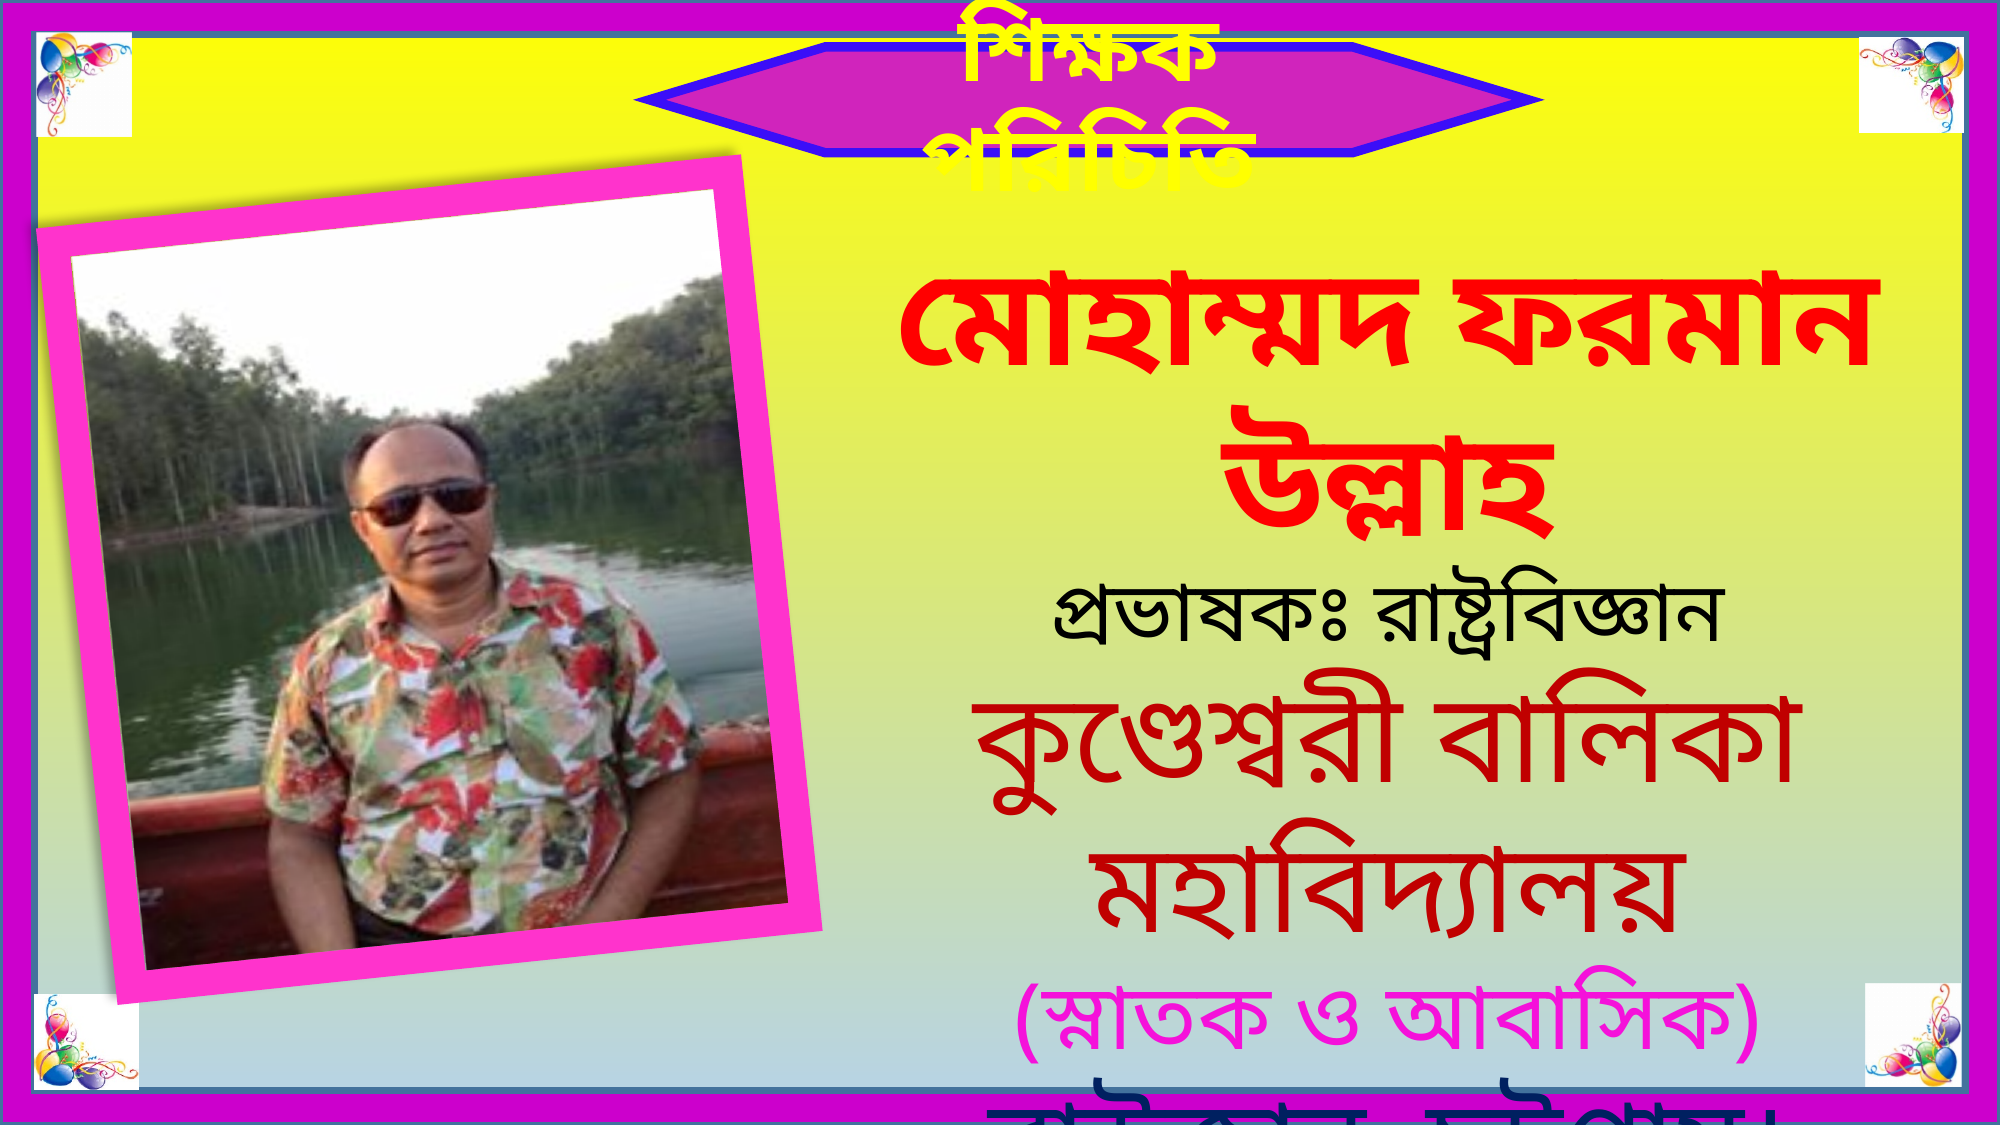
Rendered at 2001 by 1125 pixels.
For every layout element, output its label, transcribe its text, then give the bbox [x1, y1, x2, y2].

text_box শিক্ষক পরিচিতি [645, 45, 1532, 154]
picture [73, 190, 788, 970]
picture [34, 994, 139, 1090]
text_box [0, 0, 2000, 1125]
picture [32, 33, 136, 136]
text_box মোহাম্মদ ফরমান উল্লাহ প্রভাষকঃ রাষ্ট্রবিজ্ঞান কুণ্ডেশ্বরী বালিকা মহাবিদ্যালয় (স্নাতক ও আবাসিক) রাউজান, চট্টগ্রাম। [800, 220, 1976, 1125]
picture [1861, 987, 1966, 1083]
picture [1859, 37, 1964, 133]
